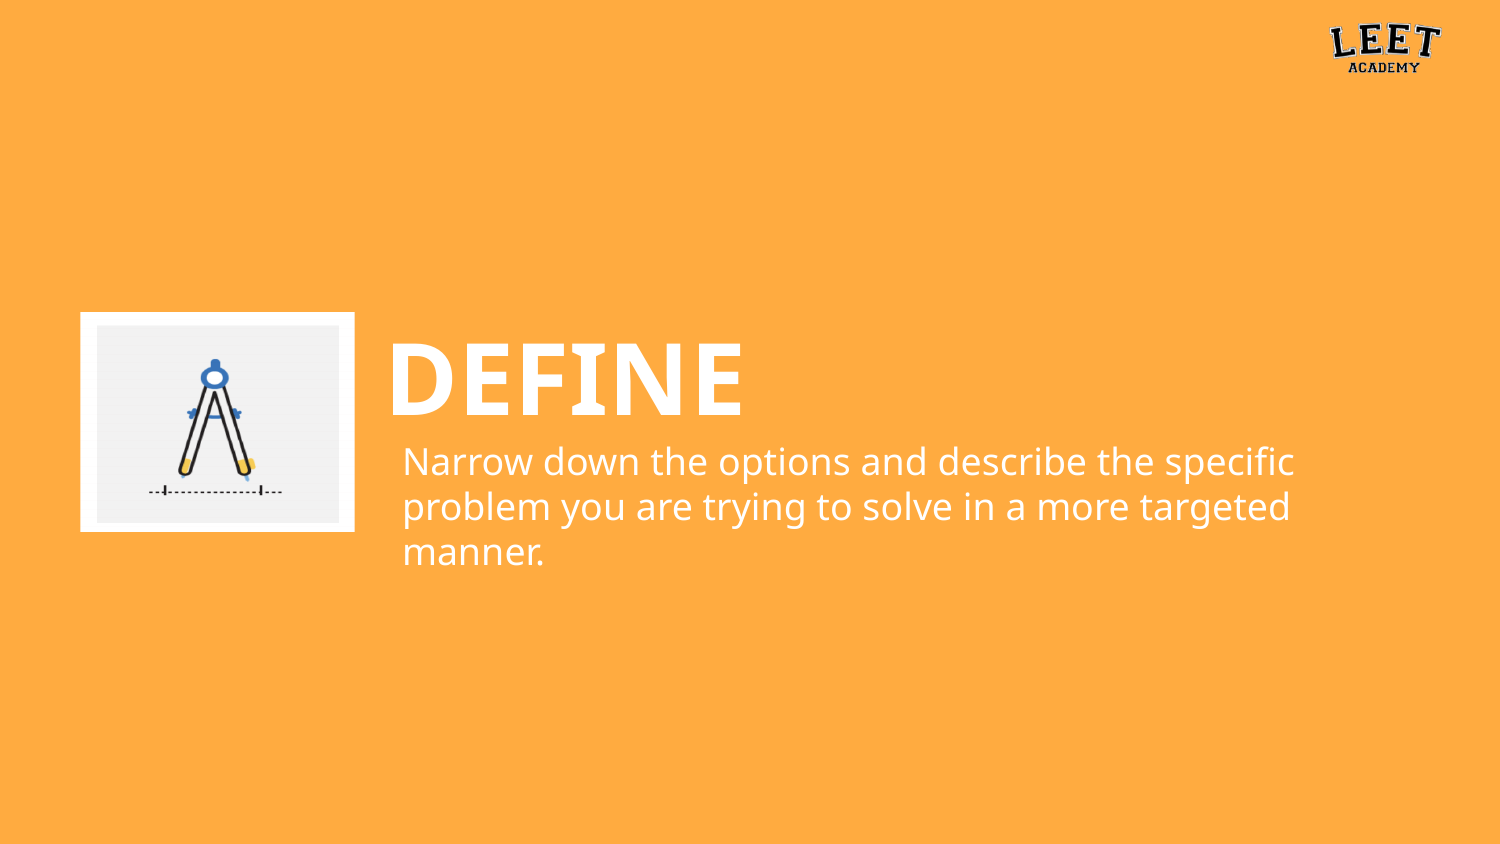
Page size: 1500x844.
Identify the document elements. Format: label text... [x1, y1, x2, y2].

title DEFINE [370, 54, 1415, 451]
text_box [733, 512, 745, 528]
text_box Narrow down the options and describe the specific problem you are trying to solve in a more targeted manner. [393, 429, 1439, 512]
text_box [411, 545, 434, 564]
text_box [529, 545, 540, 564]
text_box [406, 545, 410, 564]
picture [1270, 0, 1500, 88]
text_box [1193, 512, 1208, 528]
text_box [1155, 512, 1165, 520]
text_box [638, 512, 653, 520]
text_box [562, 512, 575, 528]
text_box [485, 545, 489, 564]
picture [80, 311, 355, 532]
text_box [406, 512, 422, 528]
text_box [919, 512, 926, 519]
text_box [507, 545, 523, 565]
text_box [1008, 512, 1023, 520]
text_box [461, 545, 466, 564]
text_box [439, 545, 454, 565]
text_box [490, 545, 501, 564]
text_box [787, 512, 803, 528]
text_box [466, 512, 482, 520]
